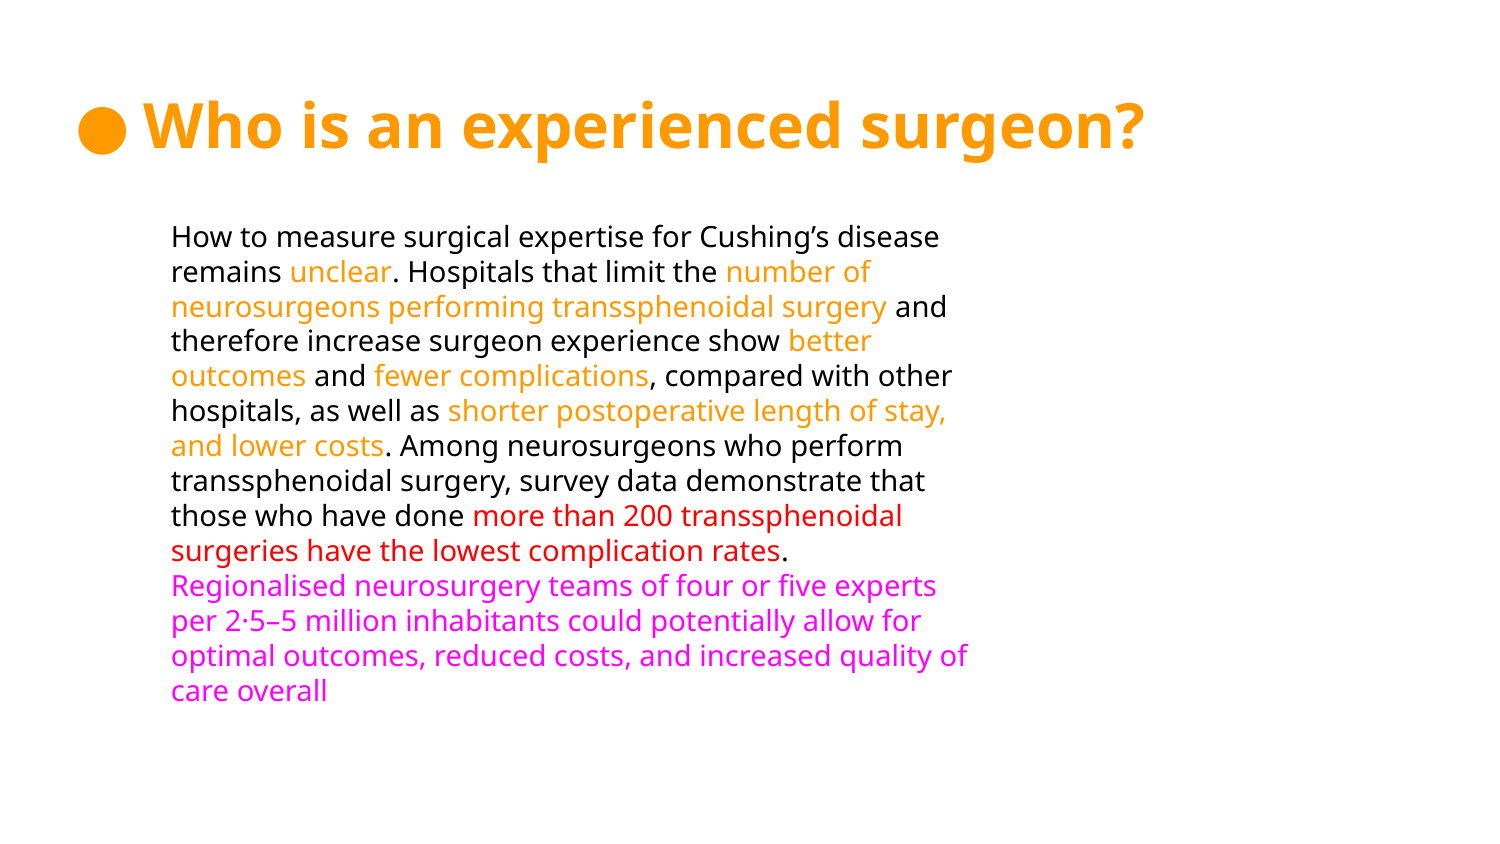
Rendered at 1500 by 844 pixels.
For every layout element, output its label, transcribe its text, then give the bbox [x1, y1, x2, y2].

text_box Who is an experienced surgeon? [54, 70, 1254, 176]
text_box How to measure surgical expertise for Cushing’s disease remains unclear. Hospitals that limit the number of neurosurgeons performing transsphenoidal surgery and therefore increase surgeon experience show better outcomes and fewer complications, compared with other hospitals, as well as shorter postoperative length of stay, and lower costs. Among neurosurgeons who perform transsphenoidal surgery, survey data demonstrate that those who have done more than 200 transsphenoidal surgeries have the lowest complication rates. Regionalised neurosurgery teams of four or five experts per 2·5–5 million inhabitants could potentially allow for optimal outcomes, reduced costs, and increased quality of care overall [132, 202, 1333, 723]
